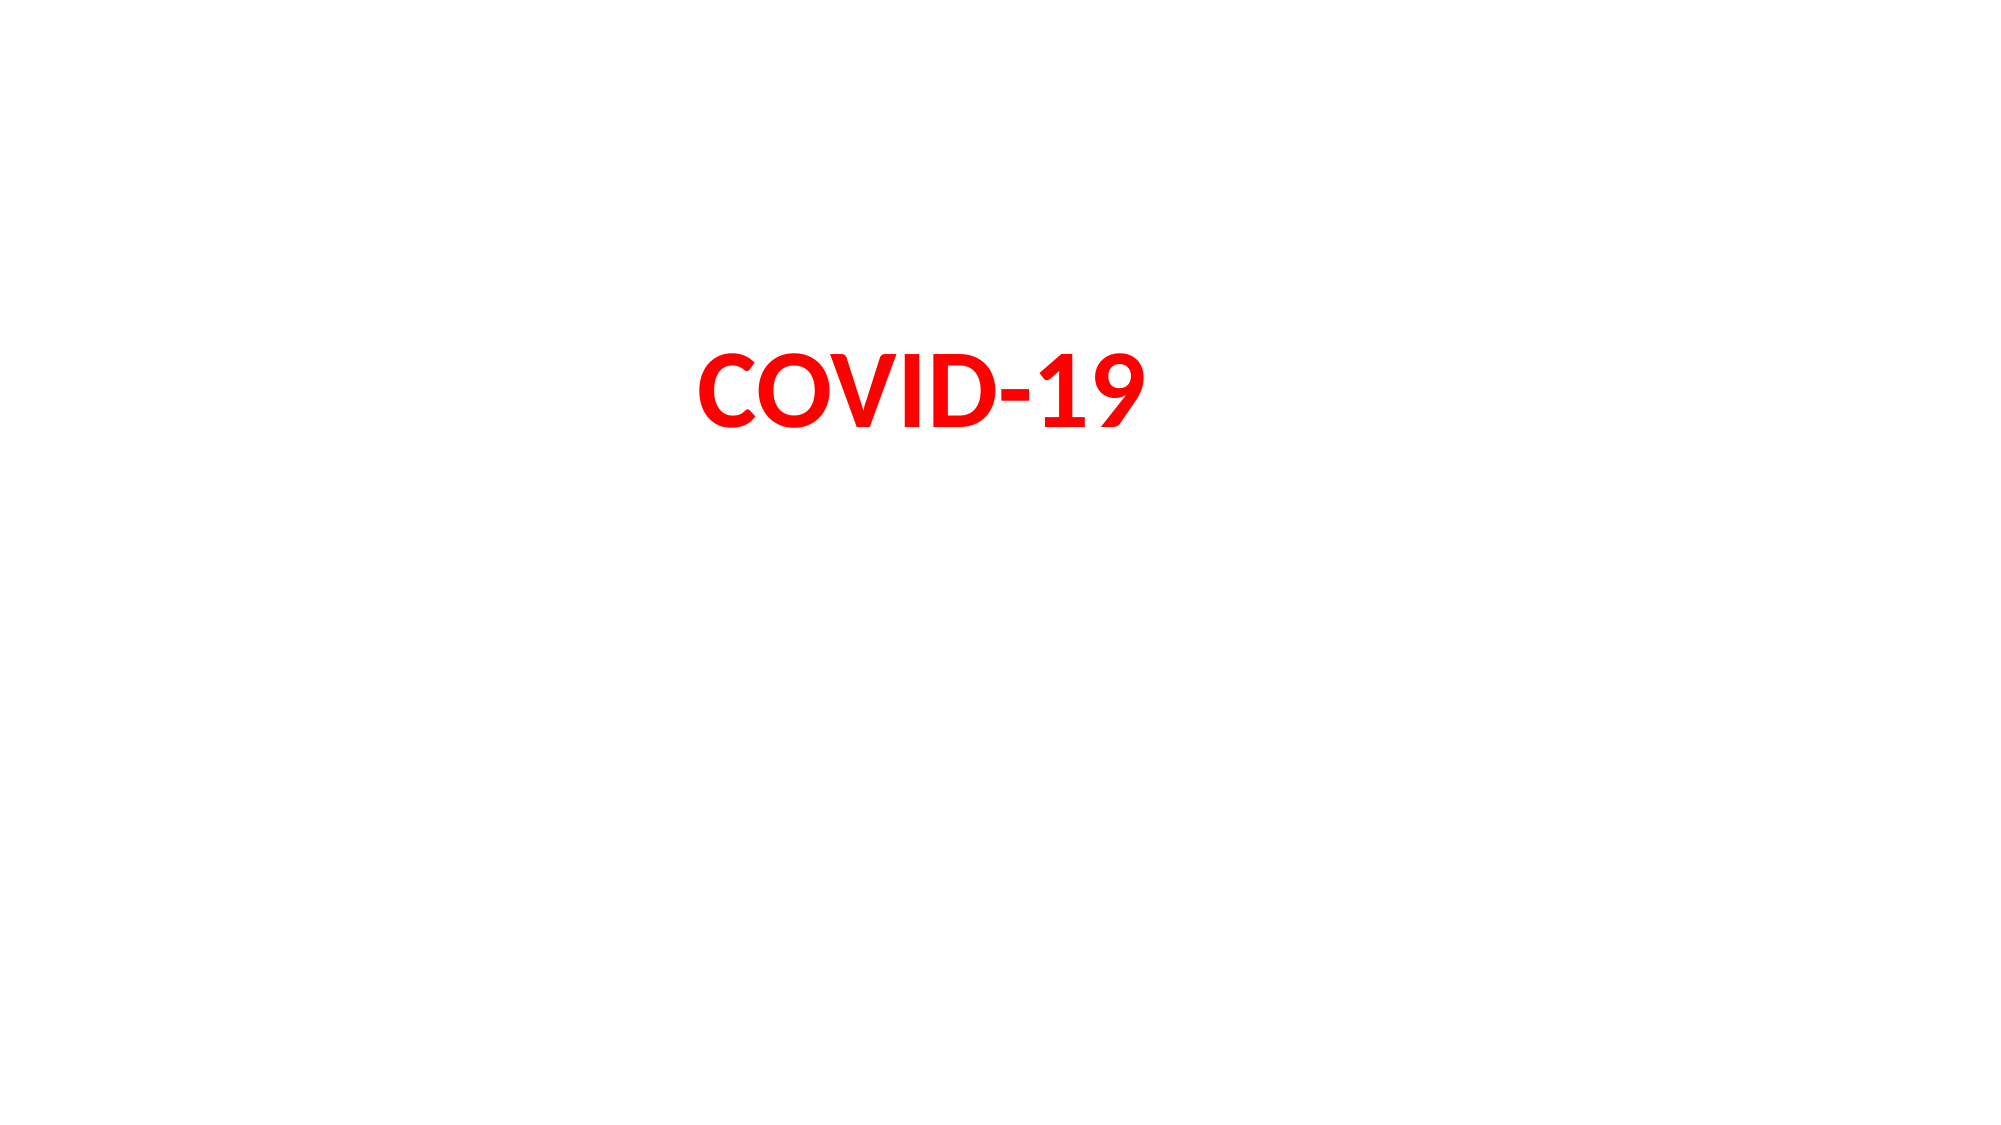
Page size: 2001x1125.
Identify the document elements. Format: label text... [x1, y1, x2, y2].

text_box COVID-19 [682, 307, 1162, 458]
